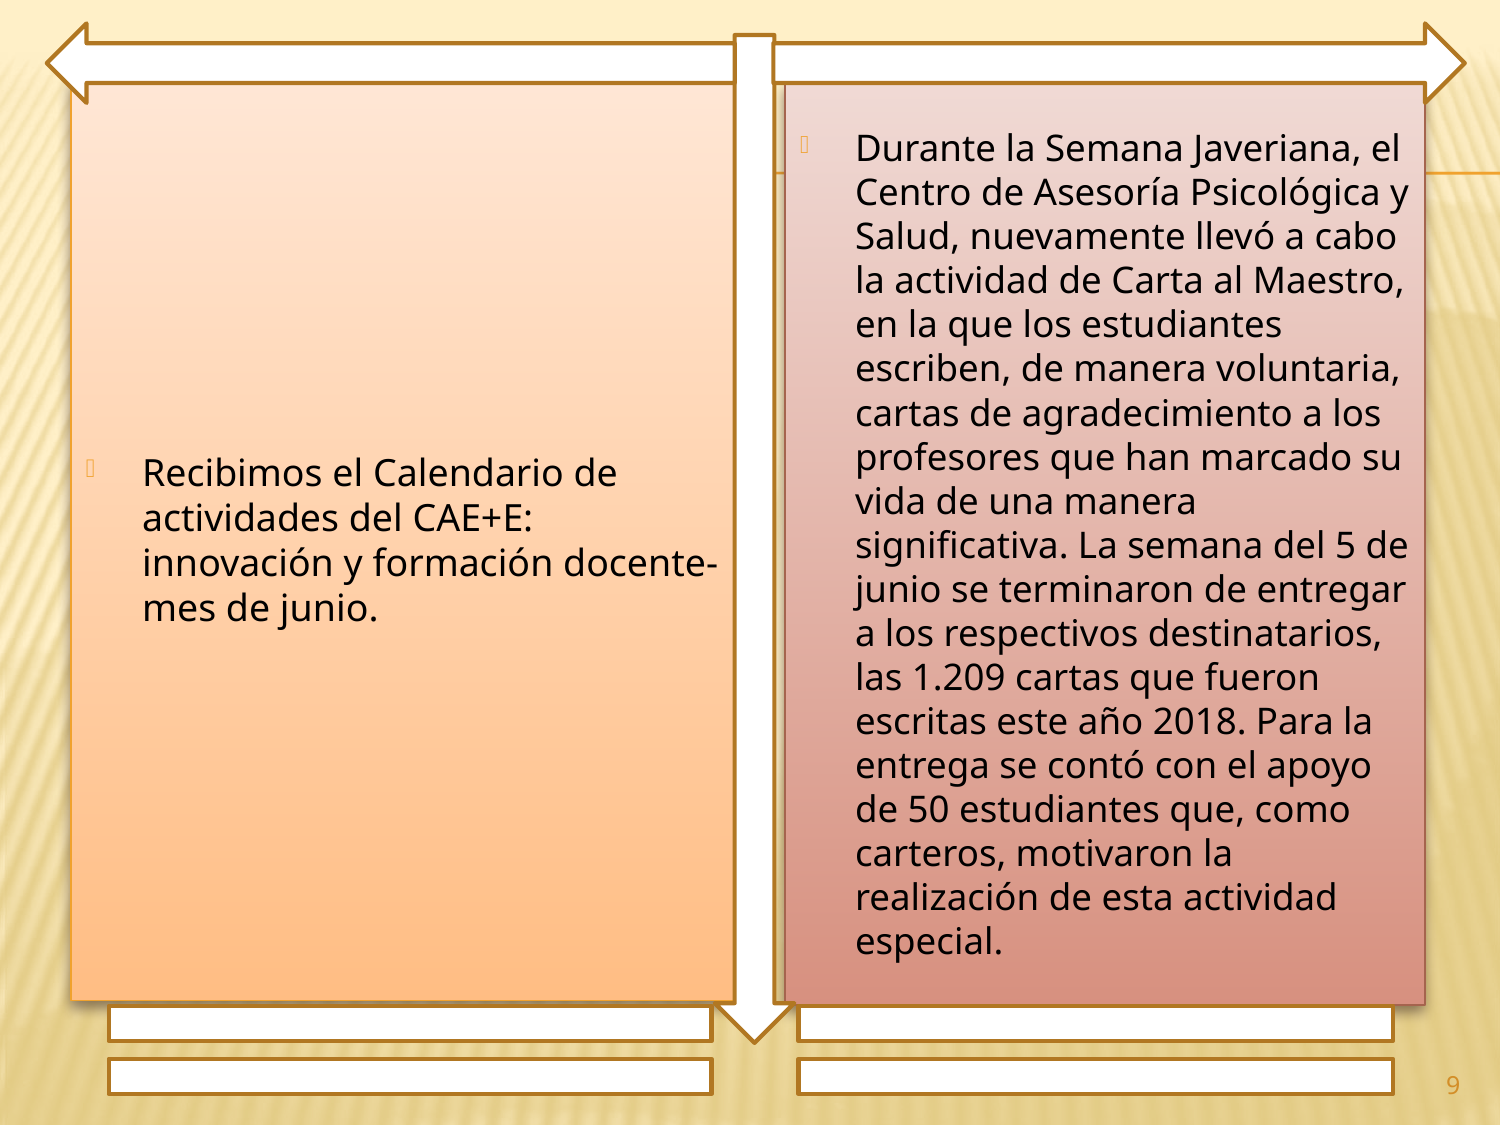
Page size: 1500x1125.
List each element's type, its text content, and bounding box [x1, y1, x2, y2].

slide_number 9 [1350, 1062, 1475, 1103]
list Recibimos el Calendario de actividades del CAE+E: innovación y formación docente- mes de junio. [70, 86, 732, 1001]
text_box [712, 32, 797, 1046]
text_box [771, 21, 1467, 105]
text_box [44, 21, 737, 105]
text_box [796, 1057, 1395, 1096]
text_box [107, 1004, 714, 1043]
text_box [107, 1057, 714, 1096]
list Durante la Semana Javeriana, el Centro de Asesoría Psicológica y Salud, nuevamente llevó a cabo la actividad de Carta al Maestro, en la que los estudiantes escriben, de manera voluntaria, cartas de agradecimiento a los profesores que han marcado su vida de una manera significativa. La semana del 5 de junio se terminaron de entregar a los respectivos destinatarios, las 1.209 cartas que fueron escritas este año 2018. Para la entrega se contó con el apoyo de 50 estudiantes que, como carteros, motivaron la realización de esta actividad especial. [784, 86, 1426, 1006]
text_box [796, 1004, 1395, 1043]
